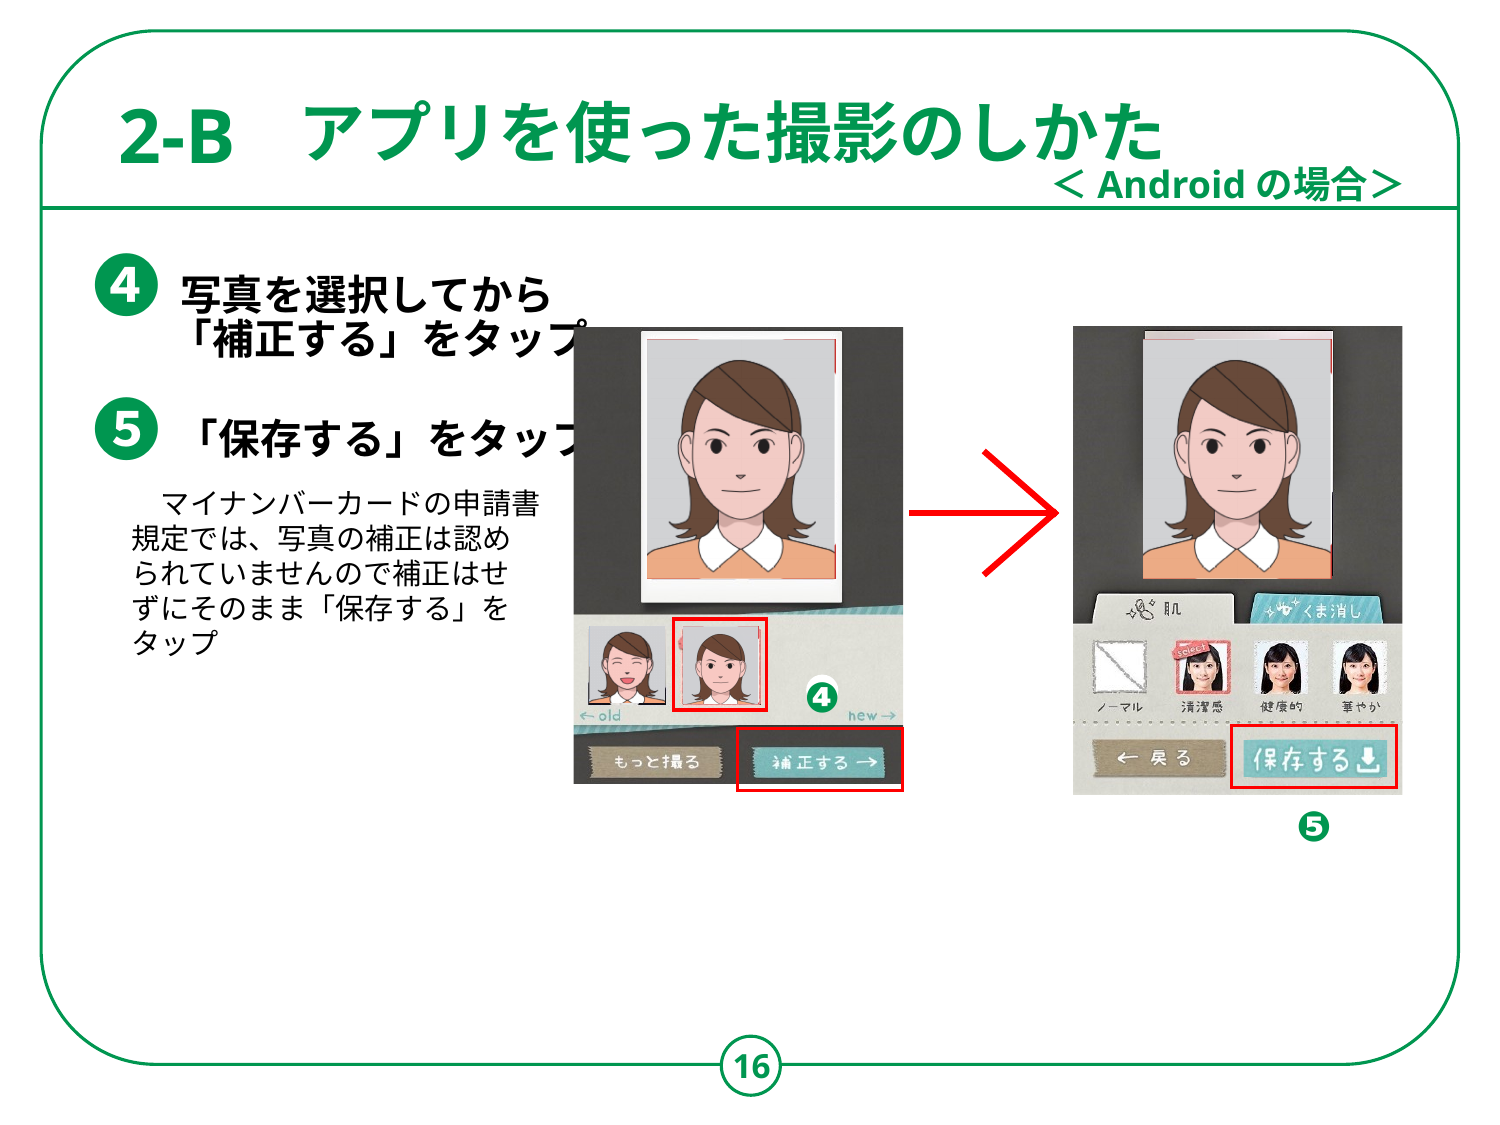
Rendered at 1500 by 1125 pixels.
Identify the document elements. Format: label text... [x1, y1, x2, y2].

text_box [673, 618, 768, 711]
picture [682, 626, 760, 704]
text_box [909, 450, 1058, 575]
text_box [781, 728, 903, 792]
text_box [1277, 792, 1351, 858]
text_box [573, 327, 904, 784]
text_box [786, 663, 859, 729]
text_box ❹ 写真を選択してから 「補正する」をタップ ❺「保存する」をタップ マイナンバーカードの申請書 規定では、写真の補正は認め られていませんので補正はせ ずにそのまま「保存する」を タップ [79, 236, 670, 668]
picture [647, 339, 836, 579]
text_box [1073, 326, 1403, 795]
text_box ＜Androidの場合＞ [1036, 153, 1421, 214]
picture [580, 626, 674, 703]
picture [1143, 339, 1332, 579]
text_box [737, 728, 780, 792]
title アプリを使った撮影のしかた [283, 0, 1390, 179]
text_box 2-B [103, 81, 252, 186]
